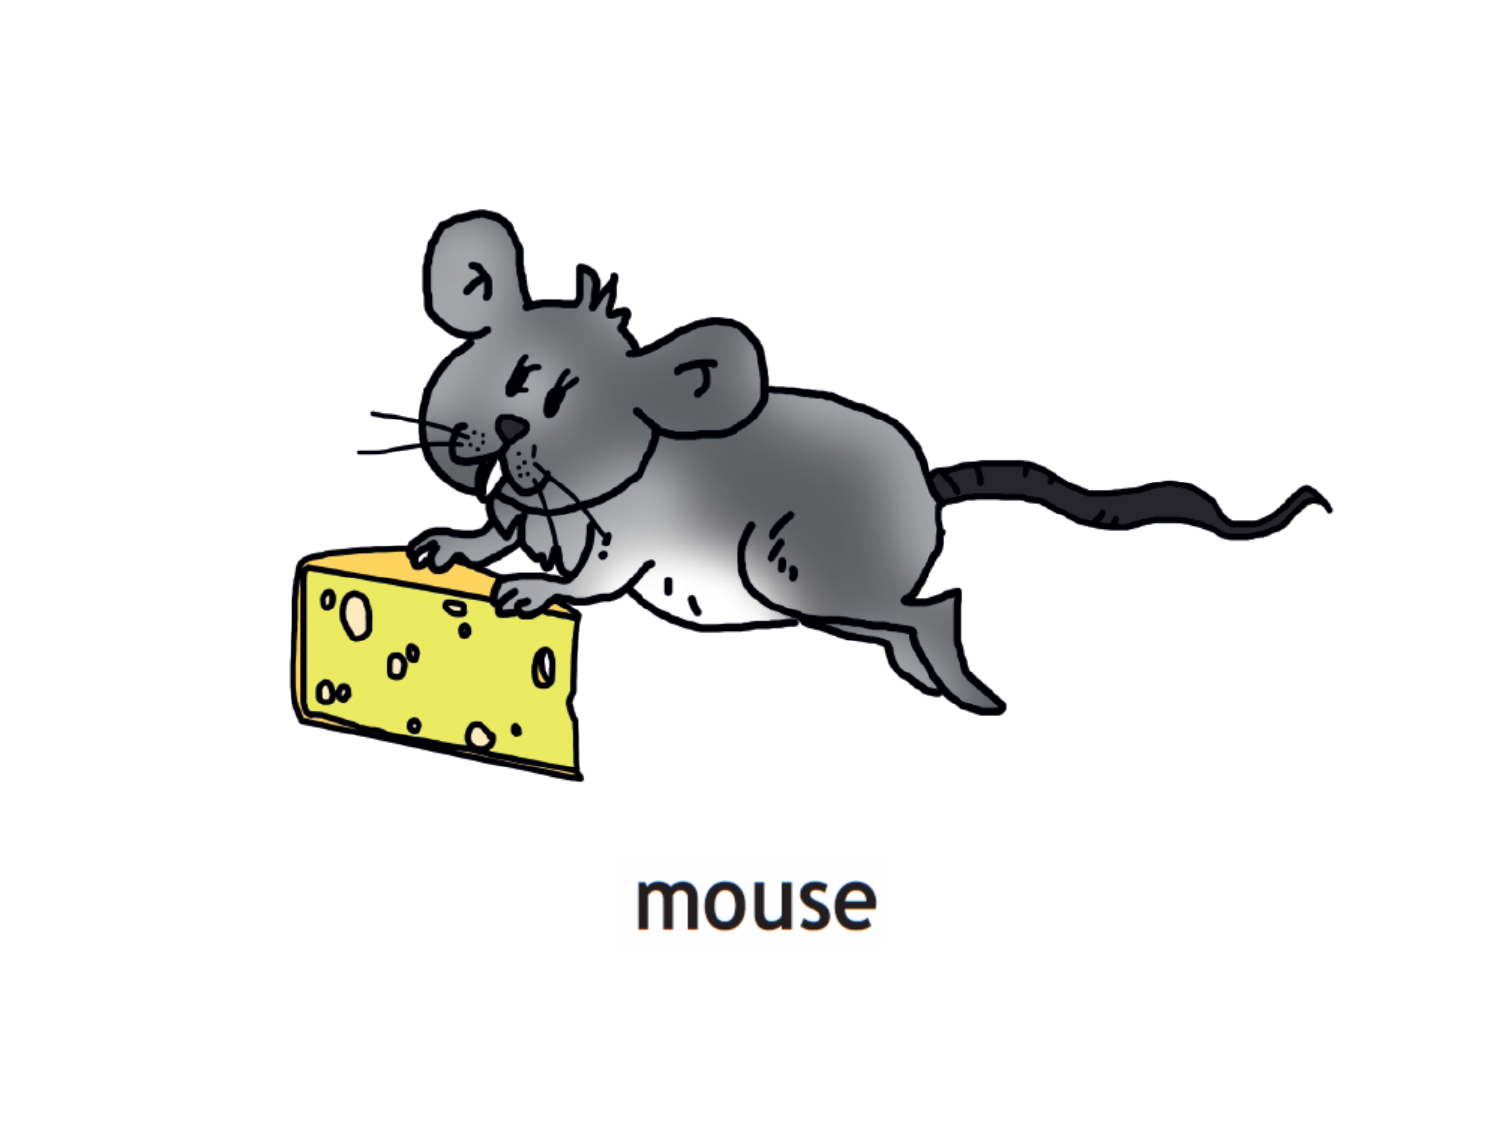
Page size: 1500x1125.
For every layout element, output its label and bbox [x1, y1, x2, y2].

picture [393, 0, 1211, 1036]
